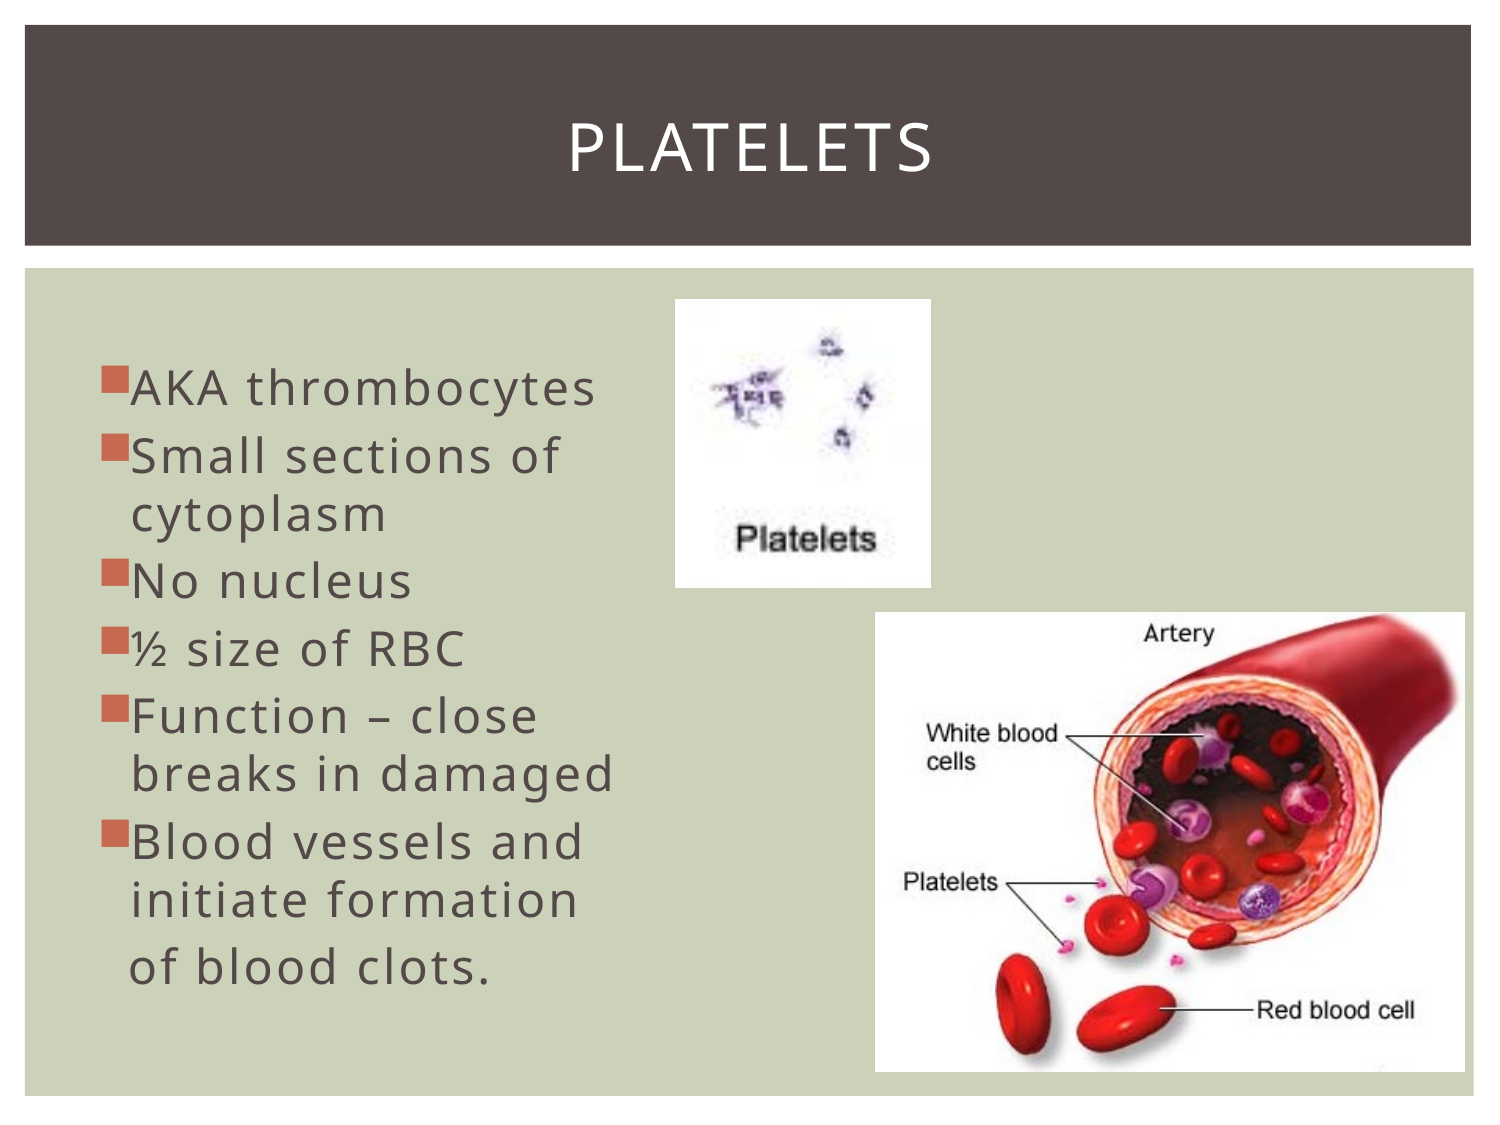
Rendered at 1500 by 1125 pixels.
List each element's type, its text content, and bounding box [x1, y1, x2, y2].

picture [674, 299, 931, 588]
picture [874, 612, 1465, 1073]
title Platelets [62, 58, 1438, 232]
list AKA thrombocytes Small sections of cytoplasm No nucleus ½ size of RBC Function – close breaks in damaged Blood vessels and initiate formation of blood clots. [75, 281, 738, 1005]
